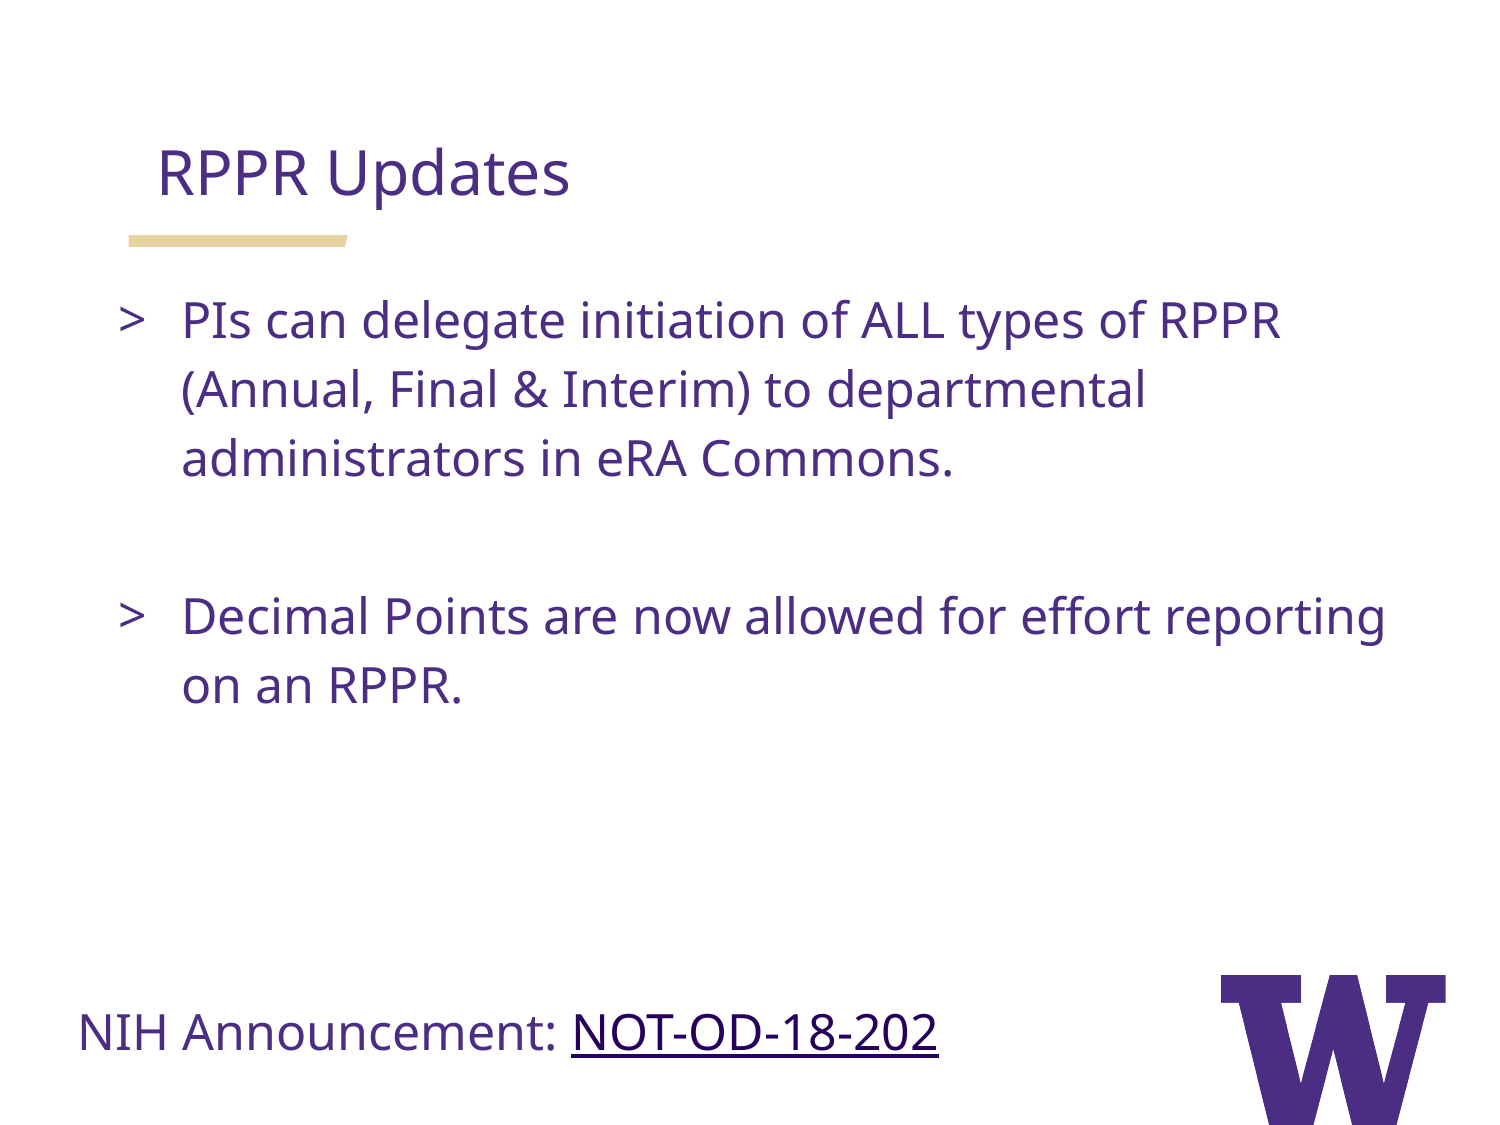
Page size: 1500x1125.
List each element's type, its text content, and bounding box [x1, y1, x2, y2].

picture [1221, 975, 1446, 1125]
list PIs can delegate initiation of ALL types of RPPR (Annual, Final & Interim) to departmental administrators in eRA Commons. Decimal Points are now allowed for effort reporting on an RPPR. [91, 194, 1436, 854]
list RPPR Updates [110, 60, 1453, 224]
list NIH Announcement: NOT-OD-18-202 [62, 974, 1188, 1125]
